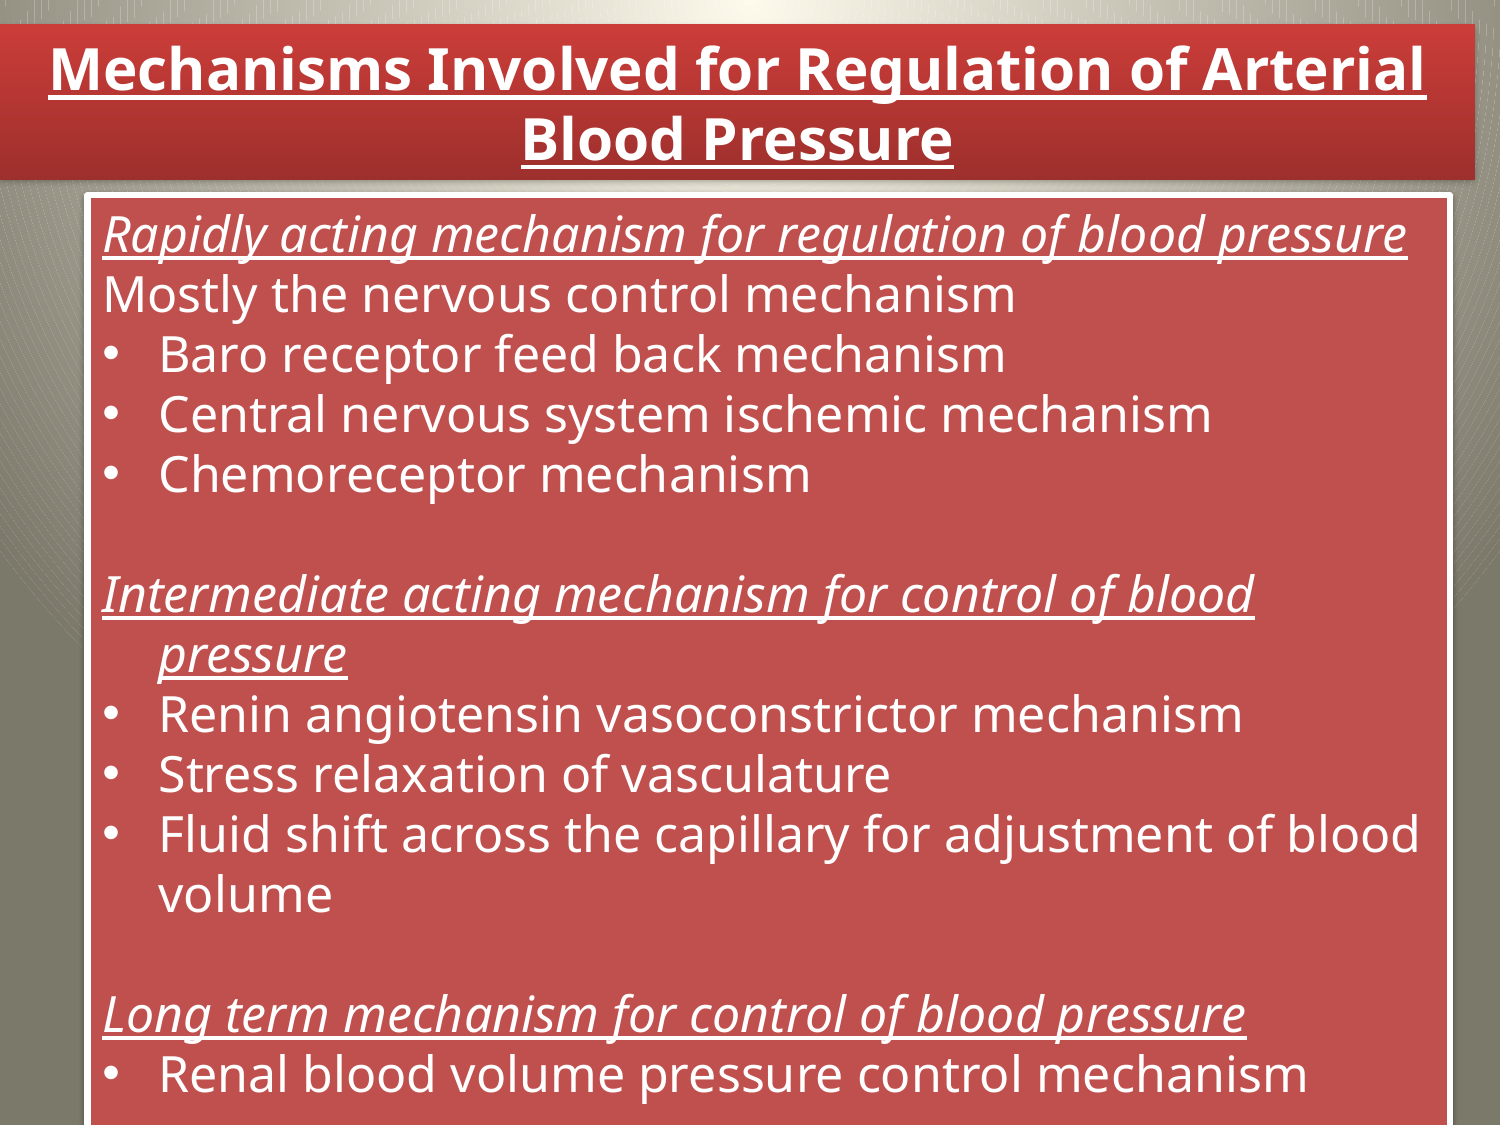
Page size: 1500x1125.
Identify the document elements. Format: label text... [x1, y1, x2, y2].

text_box Mechanisms Involved for Regulation of Arterial Blood Pressure [0, 24, 1475, 180]
text_box Rapidly acting mechanism for regulation of blood pressure Mostly the nervous control mechanism Baro receptor feed back mechanism Central nervous system ischemic mechanism Chemoreceptor mechanism Intermediate acting mechanism for control of blood pressure Renin angiotensin vasoconstrictor mechanism Stress relaxation of vasculature Fluid shift across the capillary for adjustment of blood volume Long term mechanism for control of blood pressure Renal blood volume pressure control mechanism [84, 192, 1453, 1125]
